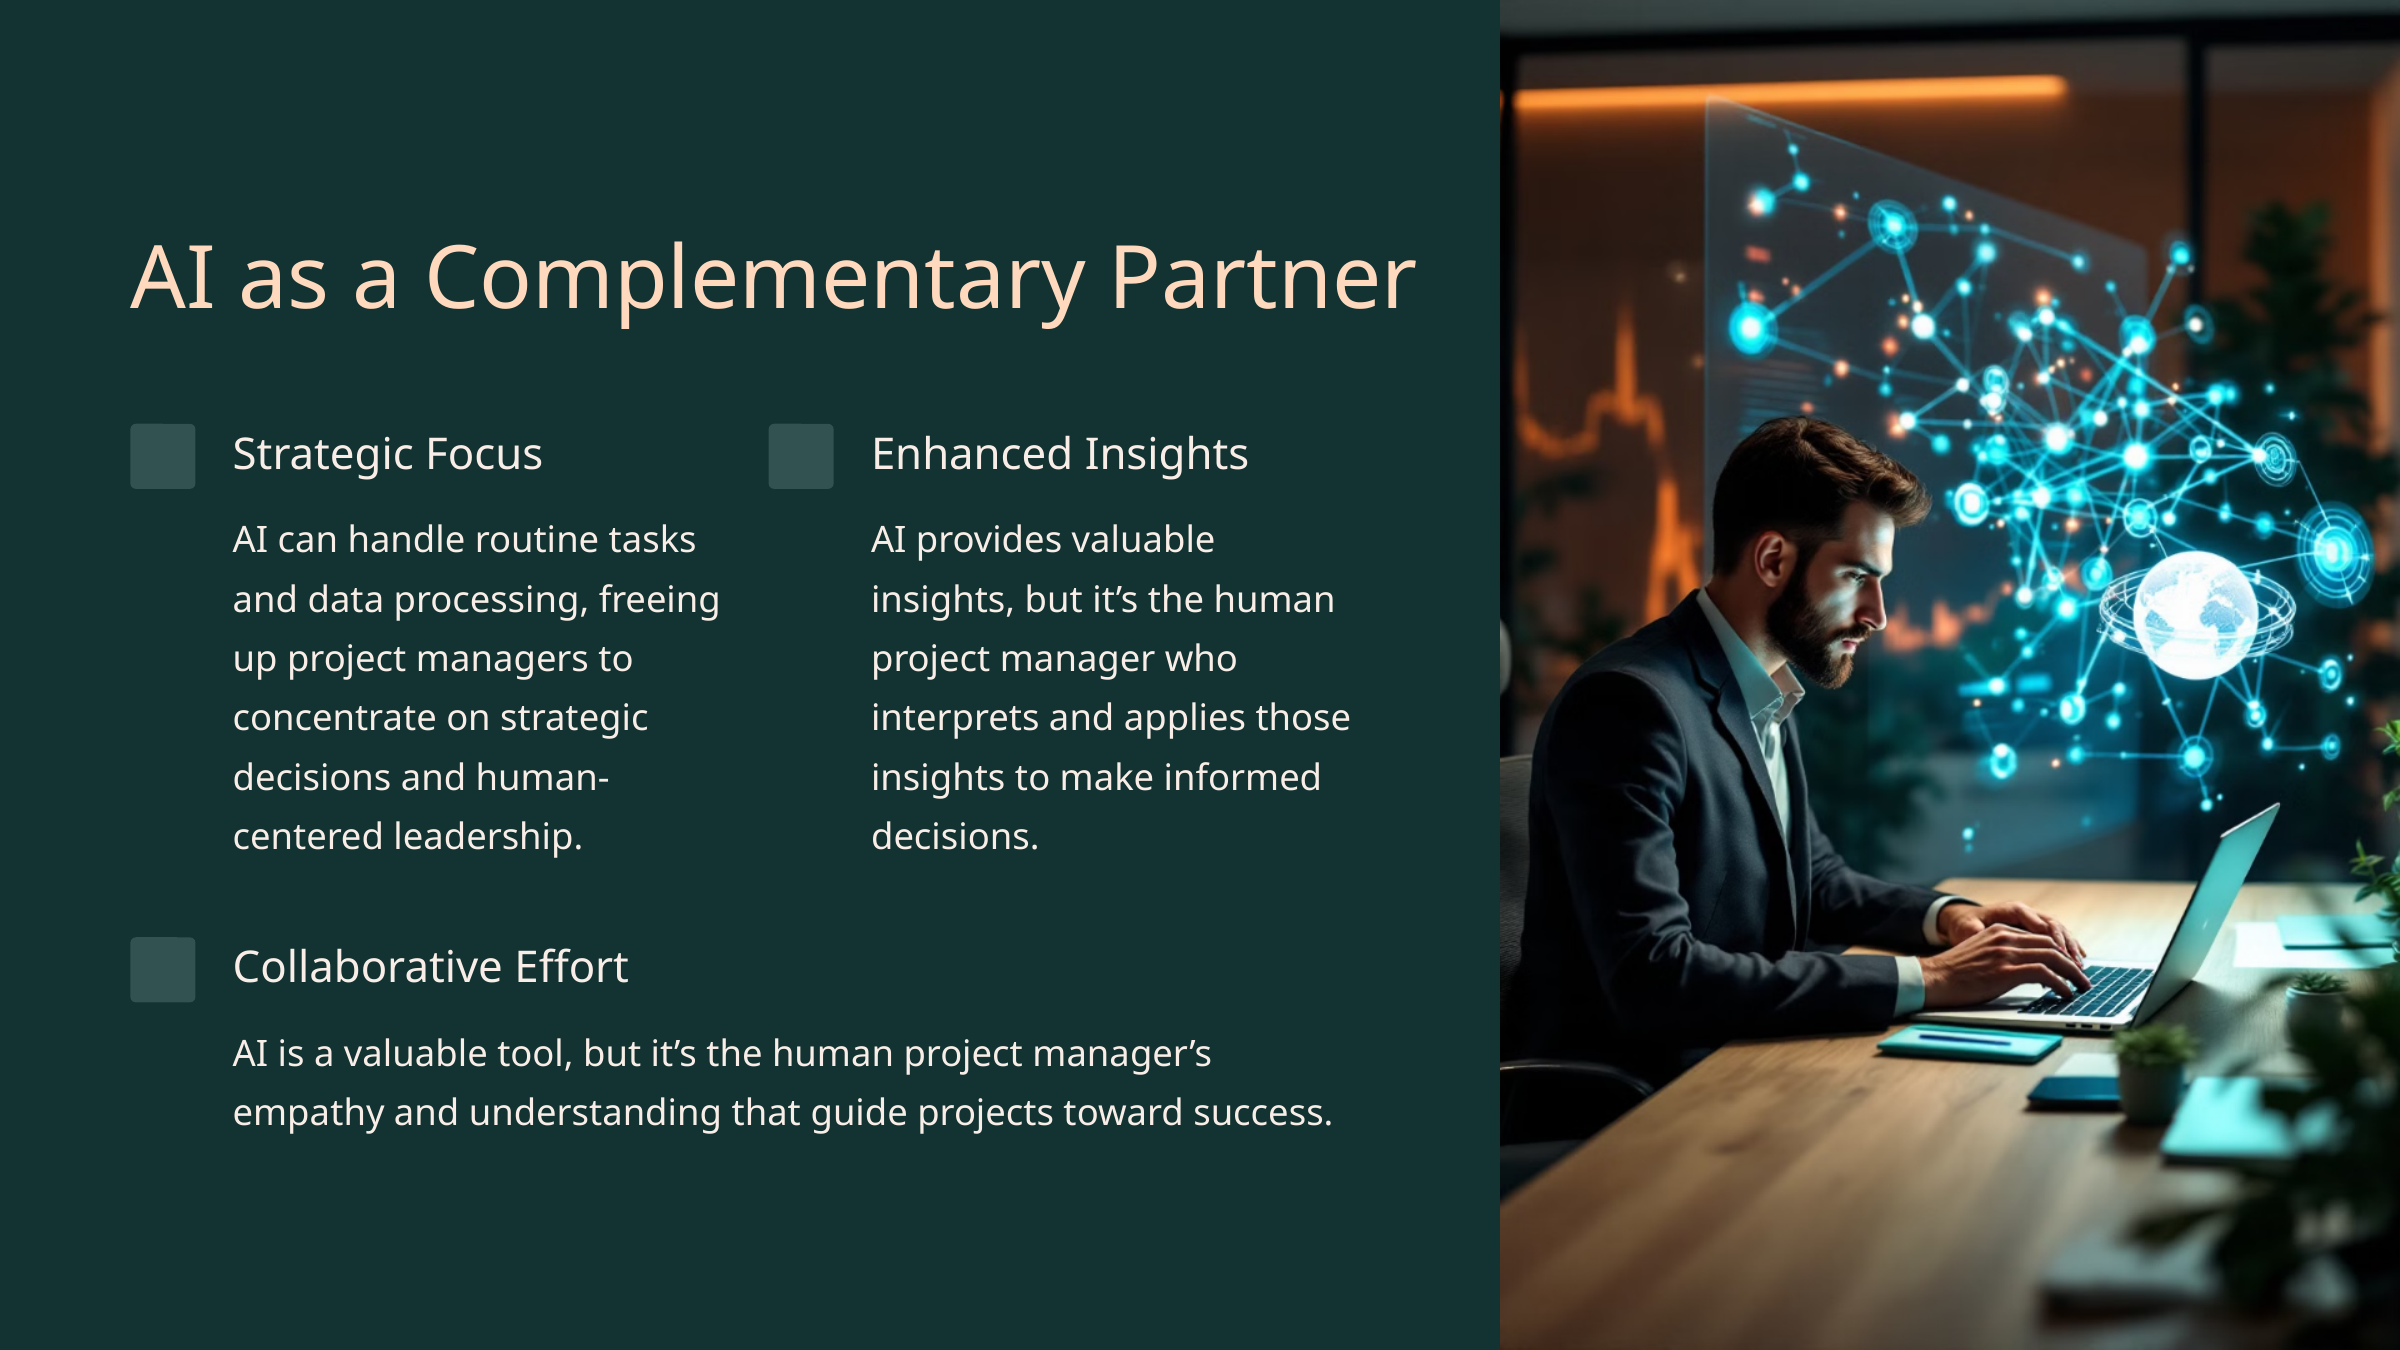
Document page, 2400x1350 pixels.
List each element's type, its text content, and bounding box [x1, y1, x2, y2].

text_box [130, 937, 196, 1003]
text_box [130, 423, 196, 489]
picture [1499, 0, 2400, 1350]
text_box AI can handle routine tasks and data processing, freeing up project managers to concentrate on strategic decisions and human-centered leadership. [232, 500, 732, 859]
text_box [768, 423, 834, 489]
text_box Collaborative Effort [232, 937, 671, 992]
text_box Enhanced Insights [870, 423, 1309, 479]
text_box AI provides valuable insights, but it’s the human project manager who interprets and applies those insights to make informed decisions. [871, 500, 1370, 799]
text_box AI is a valuable tool, but it’s the human project manager’s empathy and understanding that guide projects toward success. [232, 1014, 1370, 1134]
text_box Strategic Focus [232, 423, 671, 479]
text_box AI as a Complementary Partner [130, 216, 1360, 326]
